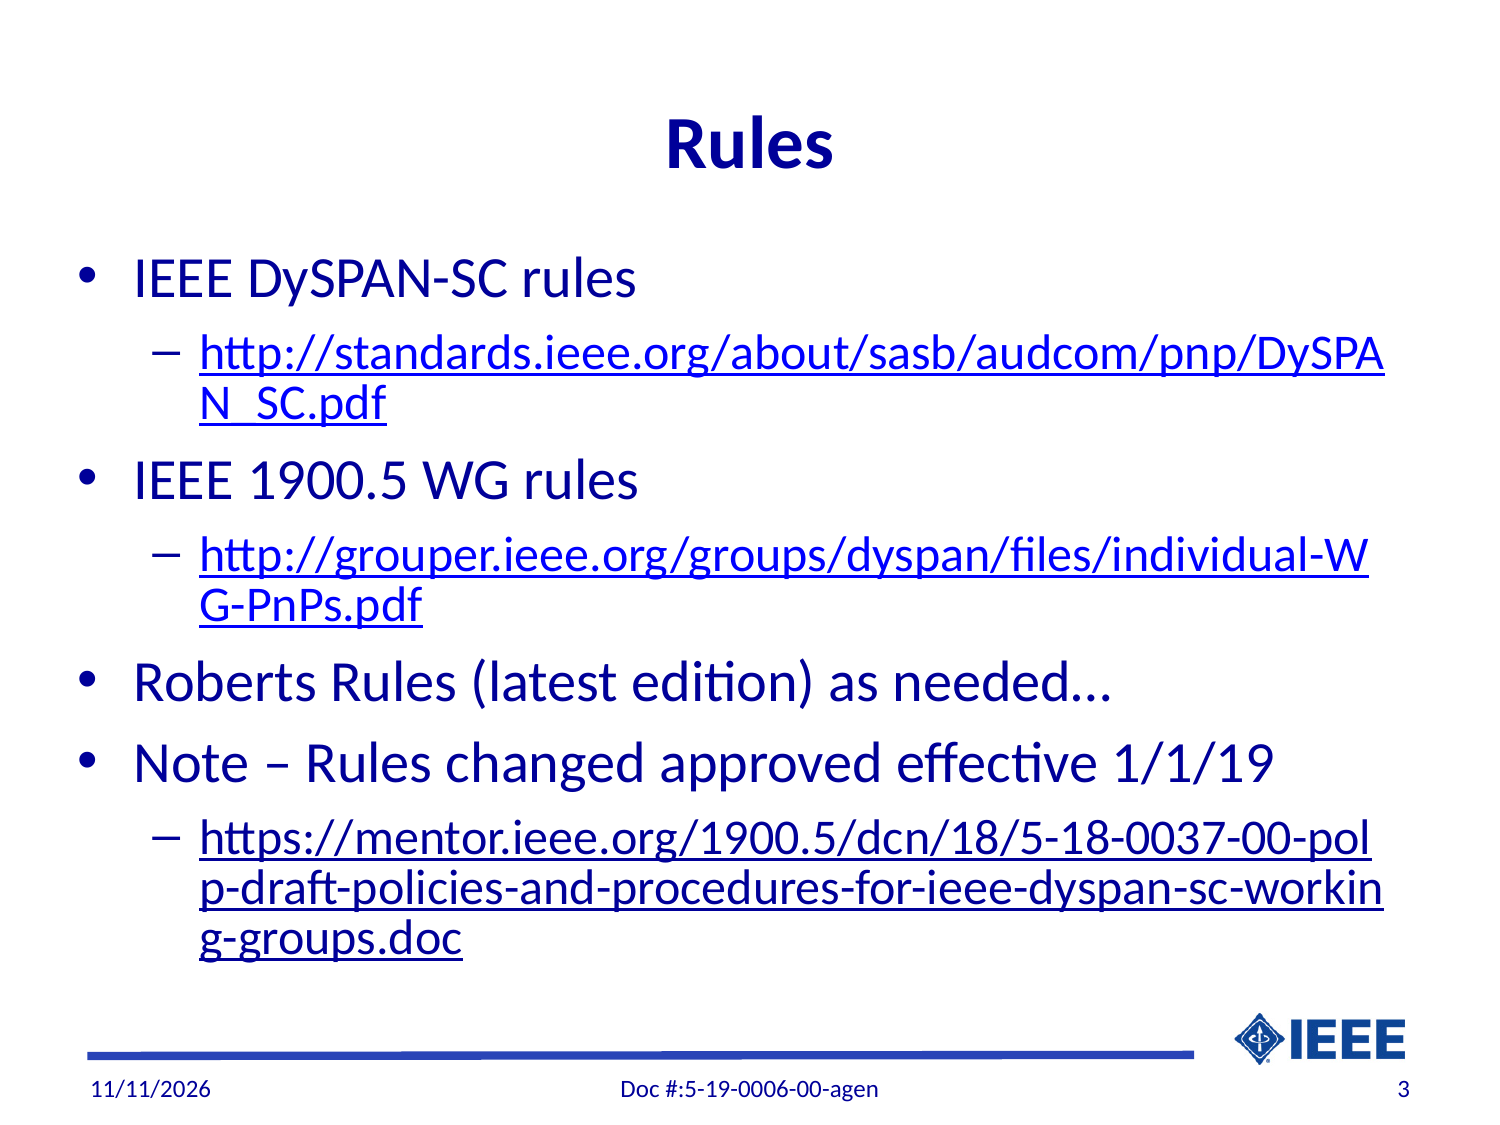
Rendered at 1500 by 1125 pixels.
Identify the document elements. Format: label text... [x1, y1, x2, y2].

list IEEE DySPAN-SC rules http://standards.ieee.org/about/sasb/audcom/pnp/DySPAN_SC.pdf IEEE 1900.5 WG rules http://grouper.ieee.org/groups/dyspan/files/individual-WG-PnPs.pdf Roberts Rules (latest edition) as needed… Note – Rules changed approved effective 1/1/19 https://mentor.ieee.org/1900.5/dcn/18/5-18-0037-00-polp-draft-policies-and-procedures-for-ieee-dyspan-sc-working-groups.doc [62, 232, 1413, 975]
footer Doc #:5-19-0006-00-agen [512, 1057, 988, 1118]
slide_number 3 [1074, 1057, 1425, 1118]
picture [1231, 1011, 1406, 1057]
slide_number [75, 1057, 425, 1118]
title Rules [75, 45, 1425, 233]
